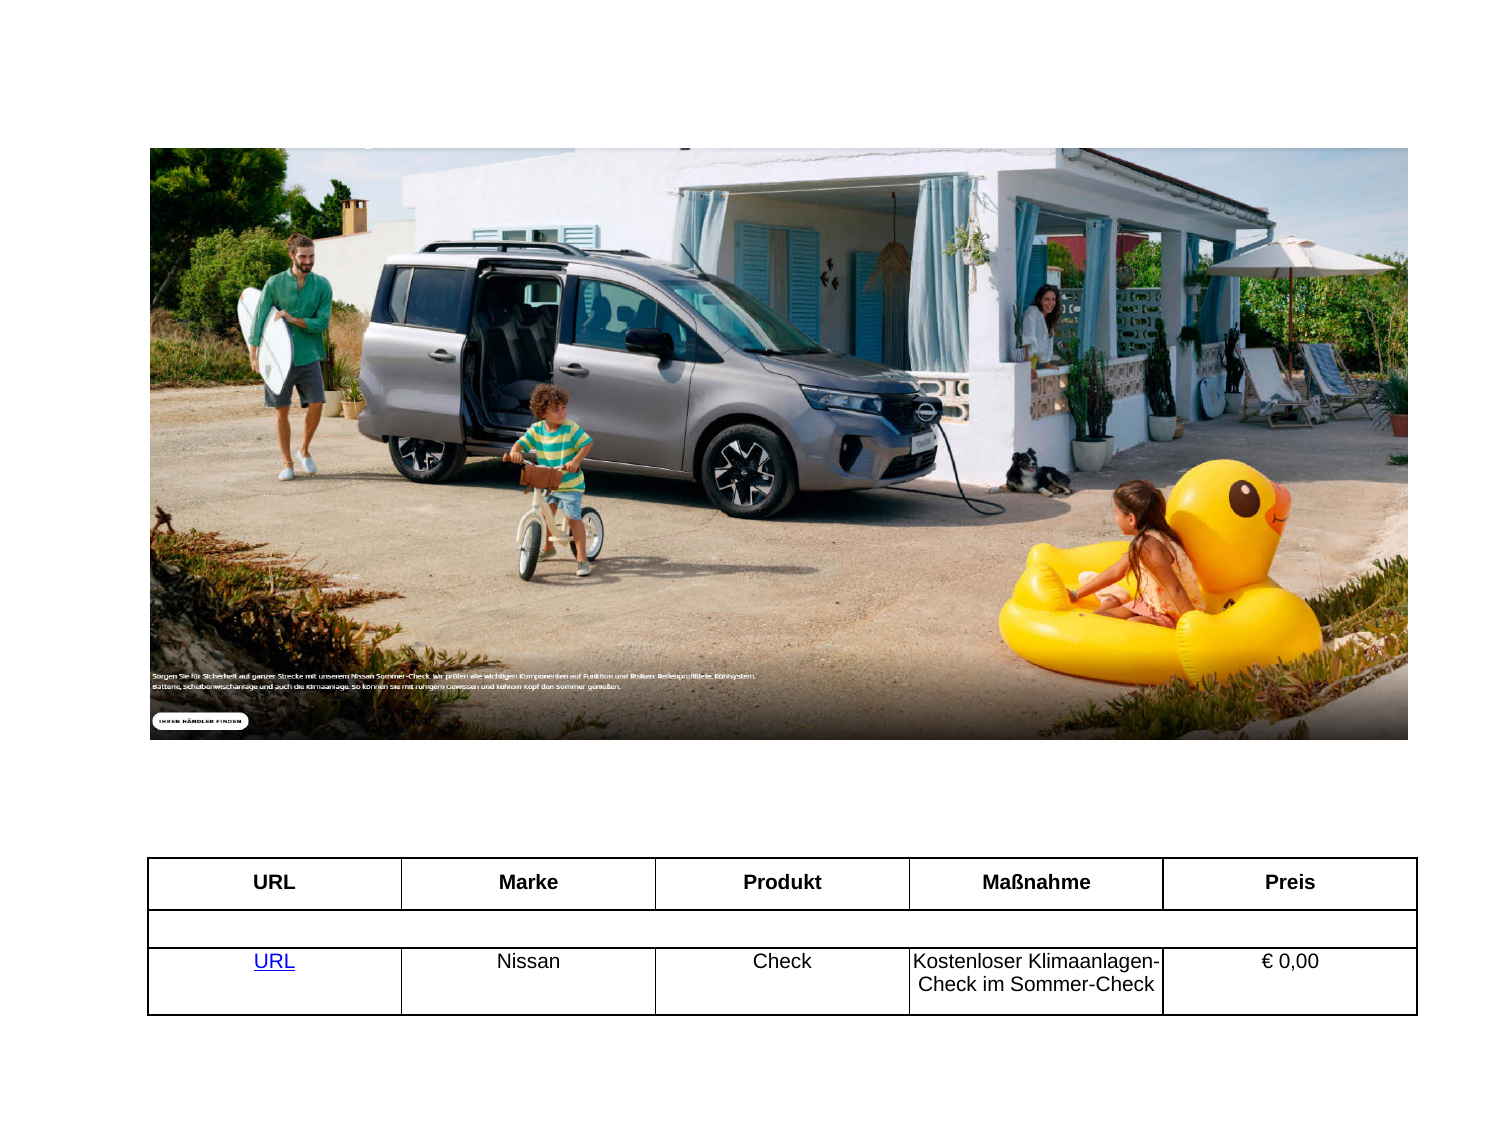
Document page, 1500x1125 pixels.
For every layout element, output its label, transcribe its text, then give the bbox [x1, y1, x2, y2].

picture [149, 148, 1409, 740]
table_header Maßnahme [910, 859, 1162, 909]
table_cell Kostenloser Klimaanlagen-Check im Sommer-Check [910, 949, 1162, 1014]
table_cell Check [656, 949, 909, 1014]
table_header Preis [1164, 859, 1416, 909]
table_cell URL [149, 949, 401, 1014]
table_header URL [149, 859, 401, 909]
table_cell Nissan [402, 949, 655, 1014]
table_cell [149, 911, 1416, 947]
table_header Marke [402, 859, 655, 909]
table_header Produkt [656, 859, 909, 909]
table_cell € 0,00 [1164, 949, 1416, 1014]
